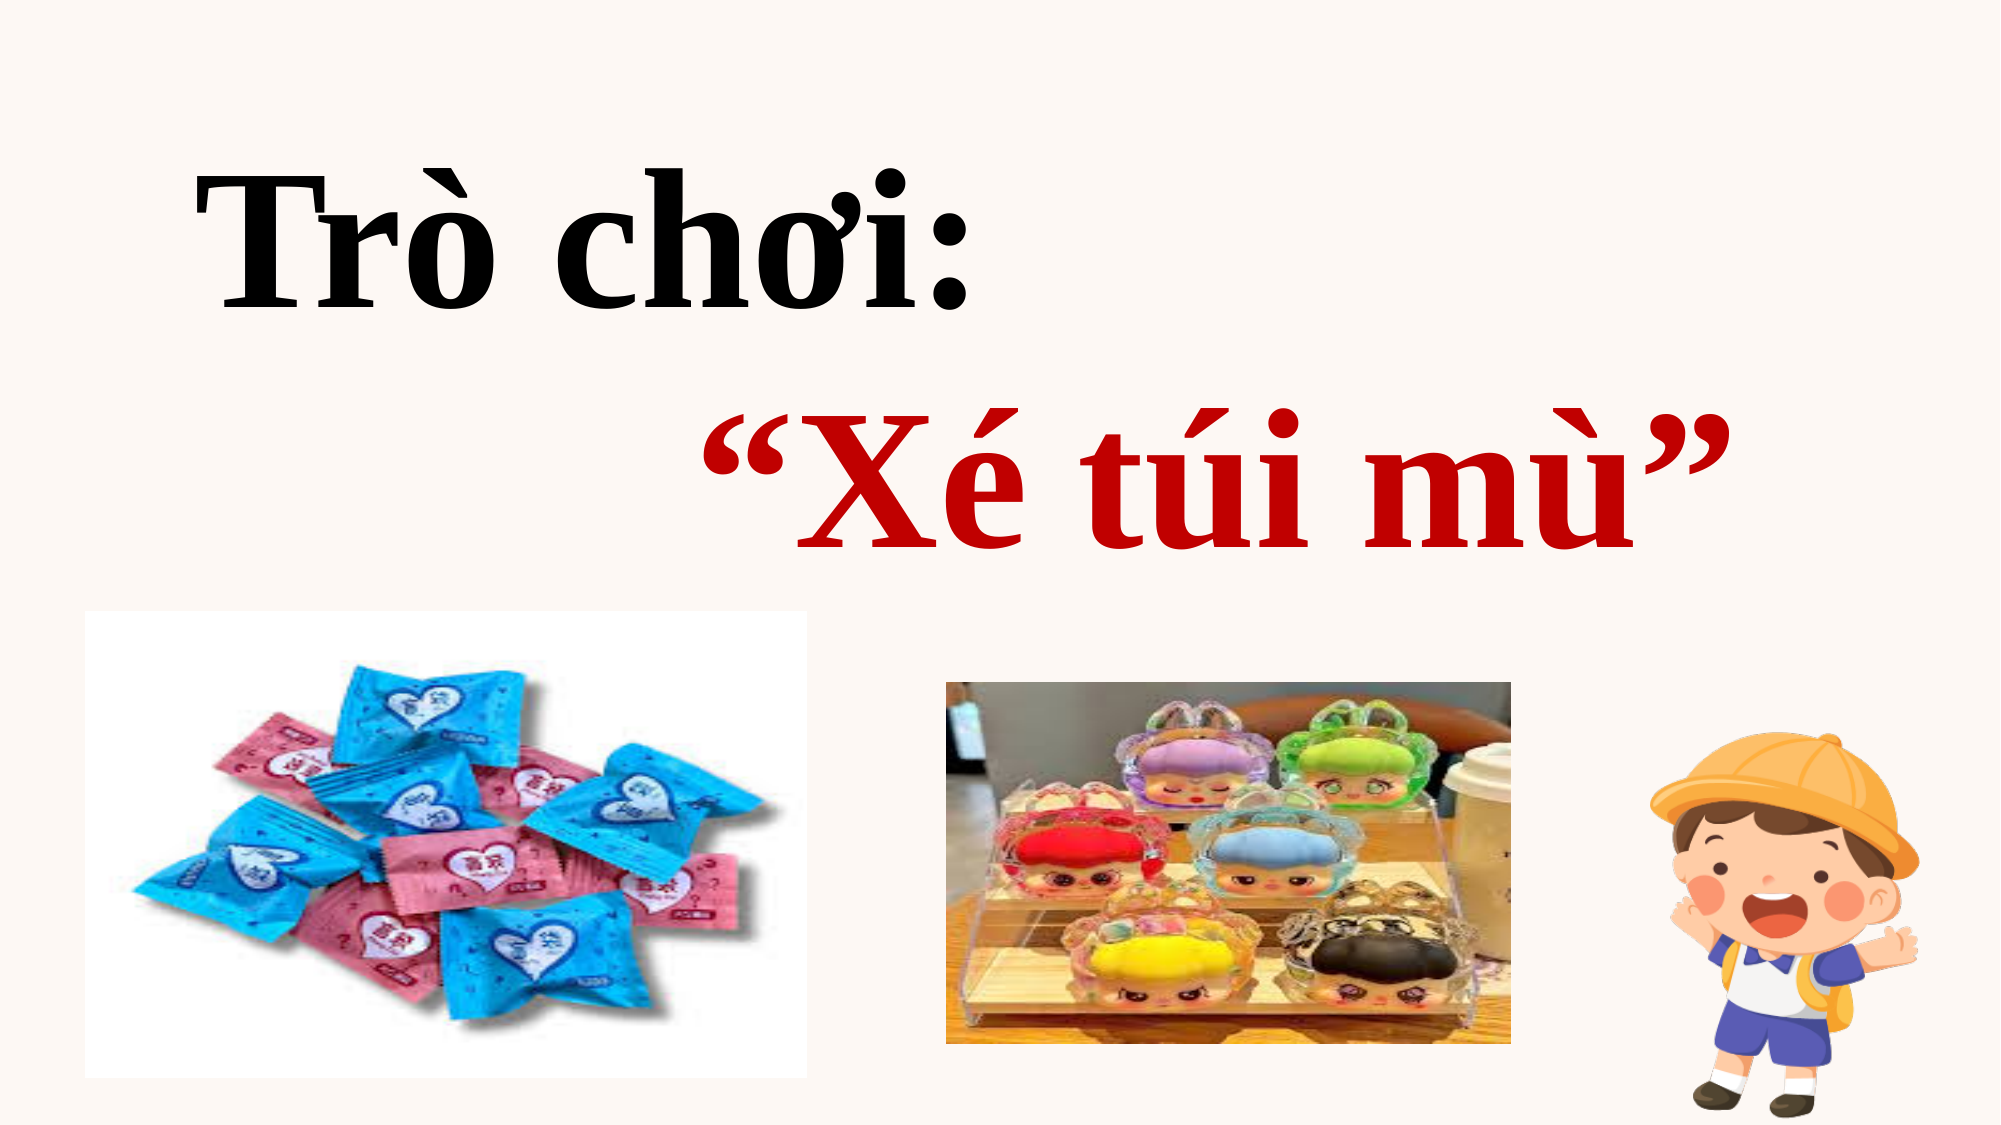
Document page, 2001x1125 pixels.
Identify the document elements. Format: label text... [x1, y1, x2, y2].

picture [1650, 728, 1948, 1125]
picture [945, 682, 1511, 1044]
text_box Trò chơi: “Xé túi mù” [179, 100, 1909, 596]
picture [85, 611, 807, 1078]
